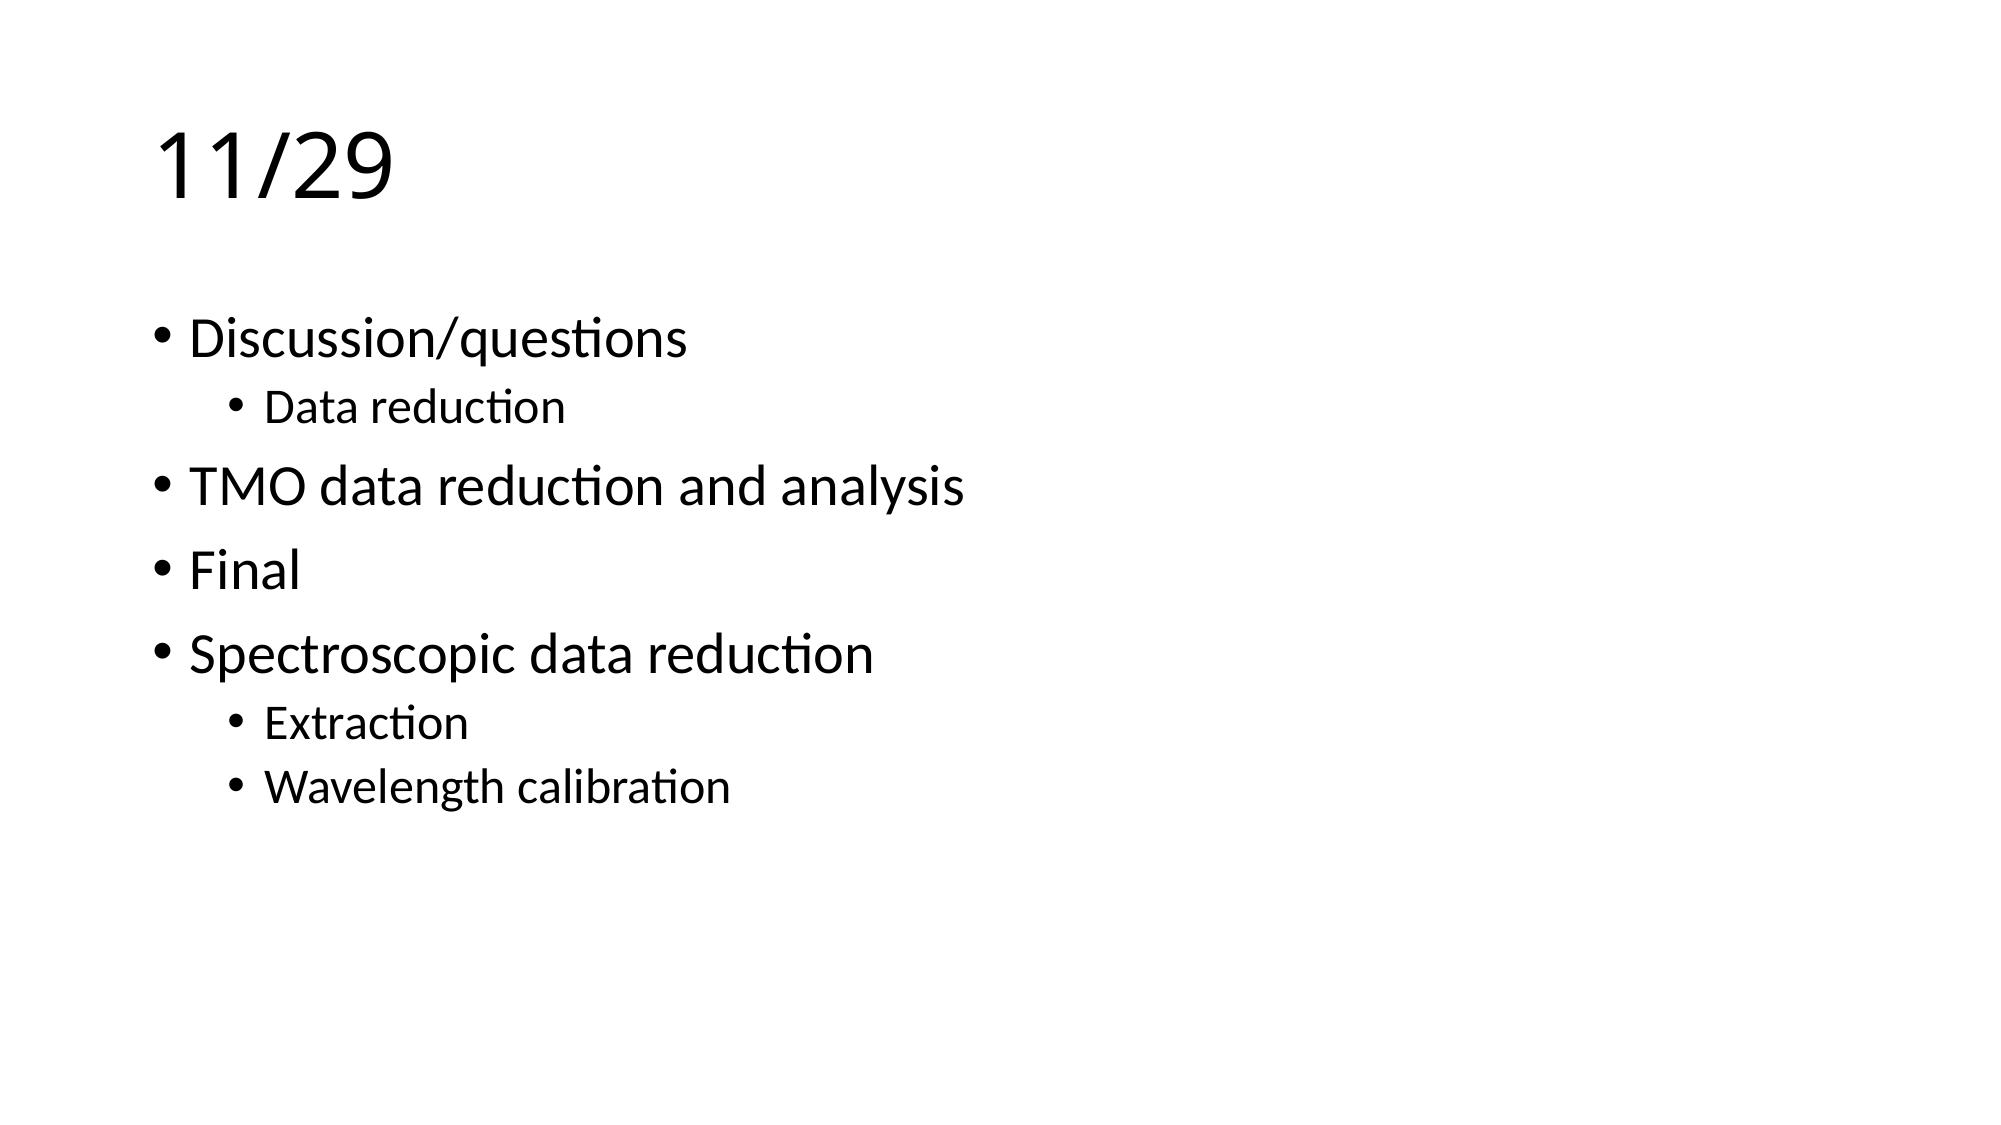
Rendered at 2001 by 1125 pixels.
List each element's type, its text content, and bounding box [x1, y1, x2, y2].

list Discussion/questions Data reduction TMO data reduction and analysis Final Spectroscopic data reduction Extraction Wavelength calibration [137, 299, 1863, 1014]
title 11/29 [137, 59, 1863, 278]
